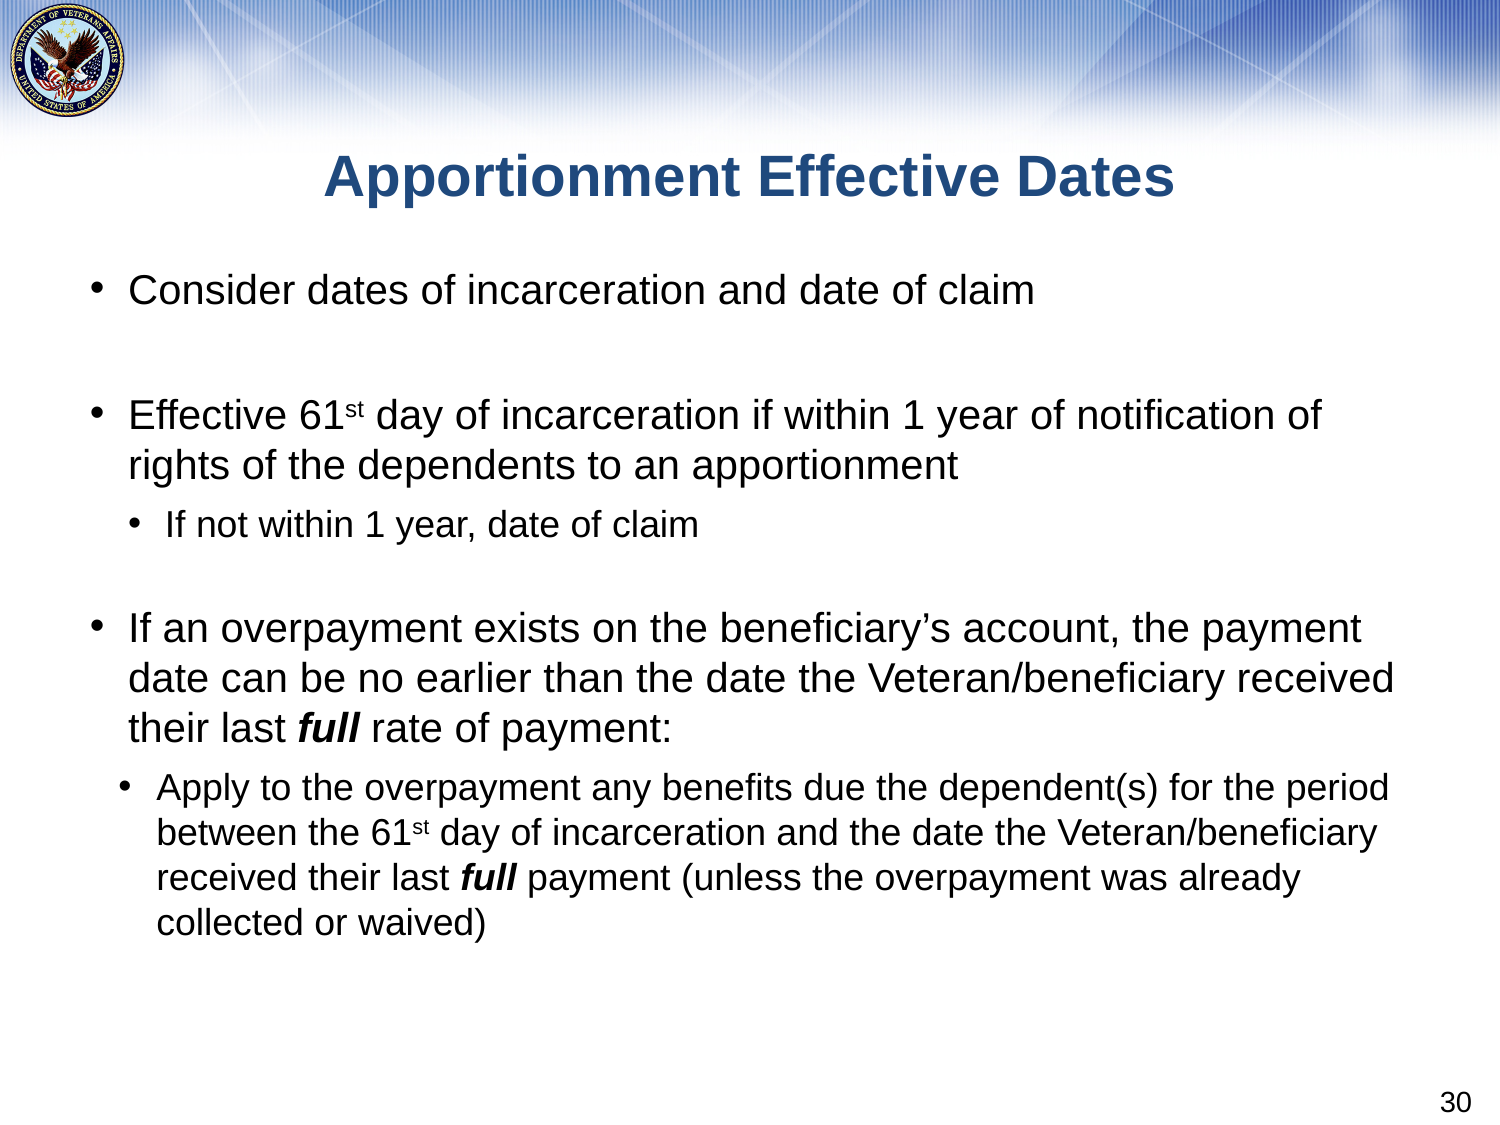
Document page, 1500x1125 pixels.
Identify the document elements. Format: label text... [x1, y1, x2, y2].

list Consider dates of incarceration and date of claim Effective 61st day of incarceration if within 1 year of notification of rights of the dependents to an apportionment If not within 1 year, date of claim If an overpayment exists on the beneficiary’s account, the payment date can be no earlier than the date the Veteran/beneficiary received their last full rate of payment: Apply to the overpayment any benefits due the dependent(s) for the period between the 61st day of incarceration and the date the Veteran/beneficiary received their last full payment (unless the overpayment was already collected or waived) [75, 254, 1425, 980]
slide_number 30 [1136, 1083, 1487, 1125]
picture [0, 0, 1500, 130]
picture [0, 309, 1500, 1062]
title Apportionment Effective Dates [0, 130, 1500, 309]
